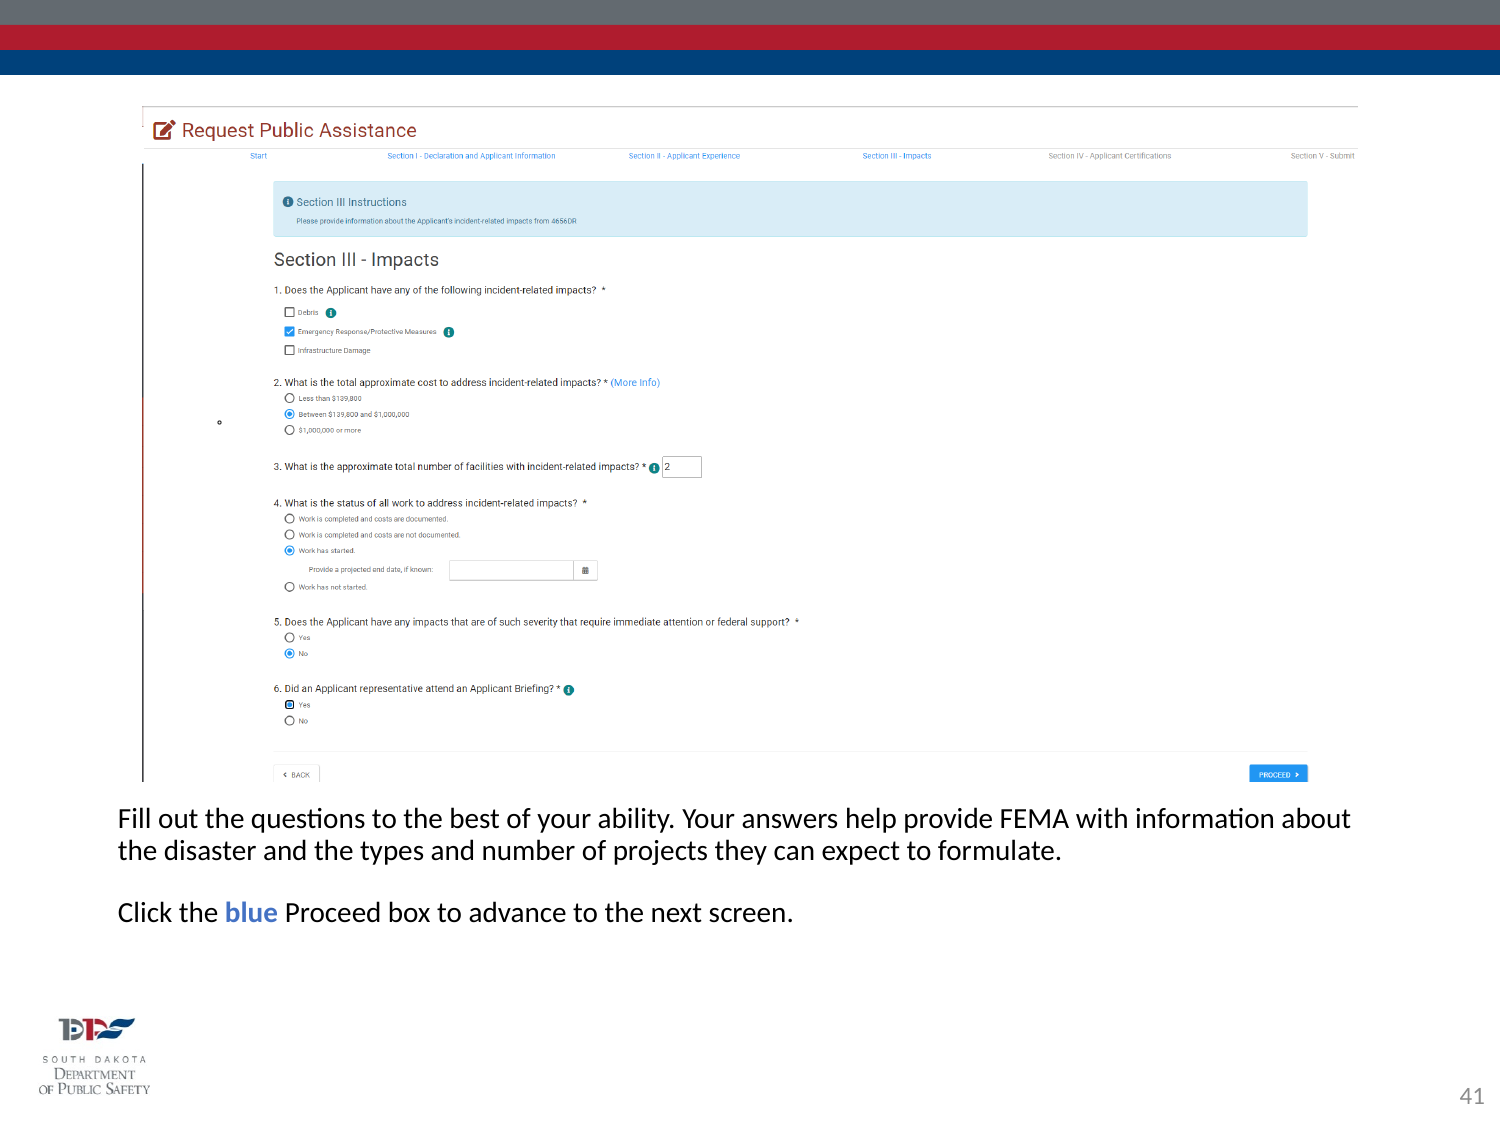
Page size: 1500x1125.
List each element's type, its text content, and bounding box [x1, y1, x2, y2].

slide_number 41 [1162, 1064, 1500, 1125]
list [142, 106, 1358, 782]
picture [37, 1016, 150, 1096]
text_box Fill out the questions to the best of your ability. Your answers help provide FEMA with information about the disaster and the types and number of projects they can expect to formulate. Click the blue Proceed box to advance to the next screen. [103, 795, 1397, 1014]
